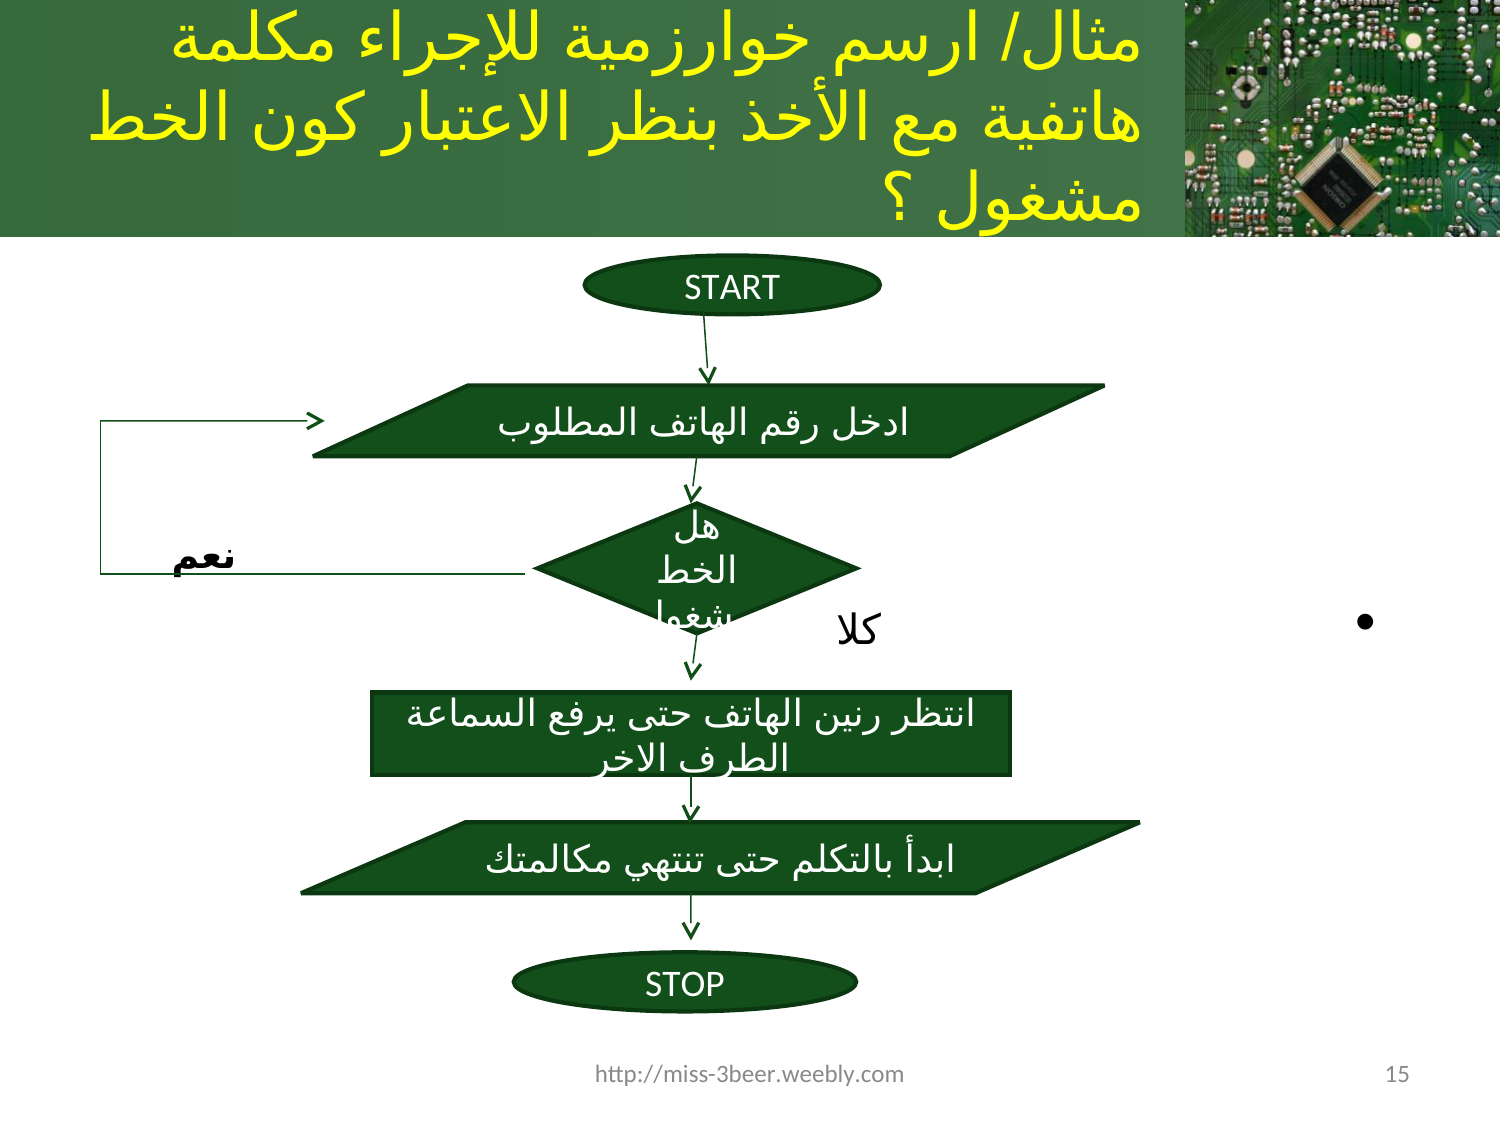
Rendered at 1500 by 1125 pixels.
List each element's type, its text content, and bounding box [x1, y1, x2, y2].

text_box انتظر رنين الهاتف حتى يرفع السماعة الطرف الاخر [372, 692, 1010, 775]
text_box هل الخط مشغول [537, 503, 857, 633]
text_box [702, 302, 709, 386]
text_box نعم كلا [41, 305, 1392, 1094]
text_box START [584, 255, 880, 315]
title مثال/ ارسم خوارزمية للإجراء مكلمة هاتفية مع الأخذ بنظر الاعتبار كون الخط مشغول ؟ [37, 78, 1161, 230]
text_box http://miss-3beer.weebly.com [512, 1042, 988, 1103]
text_box STOP [513, 952, 857, 1012]
text_box ابدأ بالتكلم حتى تنتهي مكالمتك [301, 822, 1140, 894]
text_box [690, 633, 697, 681]
text_box ادخل رقم الهاتف المطلوب [312, 385, 1105, 457]
picture [1185, 0, 1500, 237]
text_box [690, 456, 697, 504]
text_box <number> [1074, 1042, 1425, 1103]
